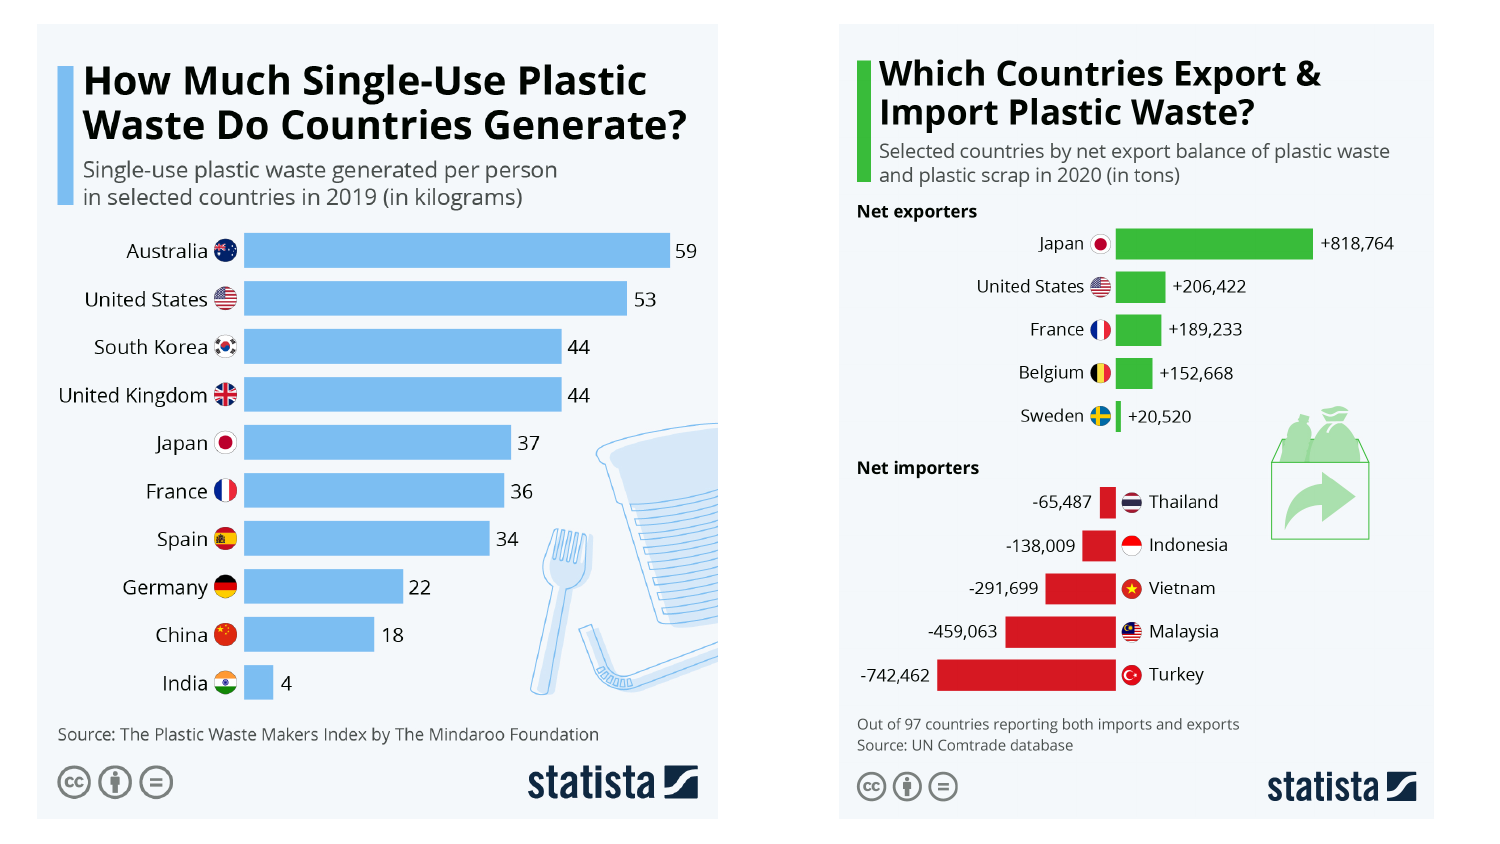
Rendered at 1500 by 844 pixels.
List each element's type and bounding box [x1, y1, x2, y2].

picture [37, 24, 719, 819]
picture [839, 24, 1434, 819]
